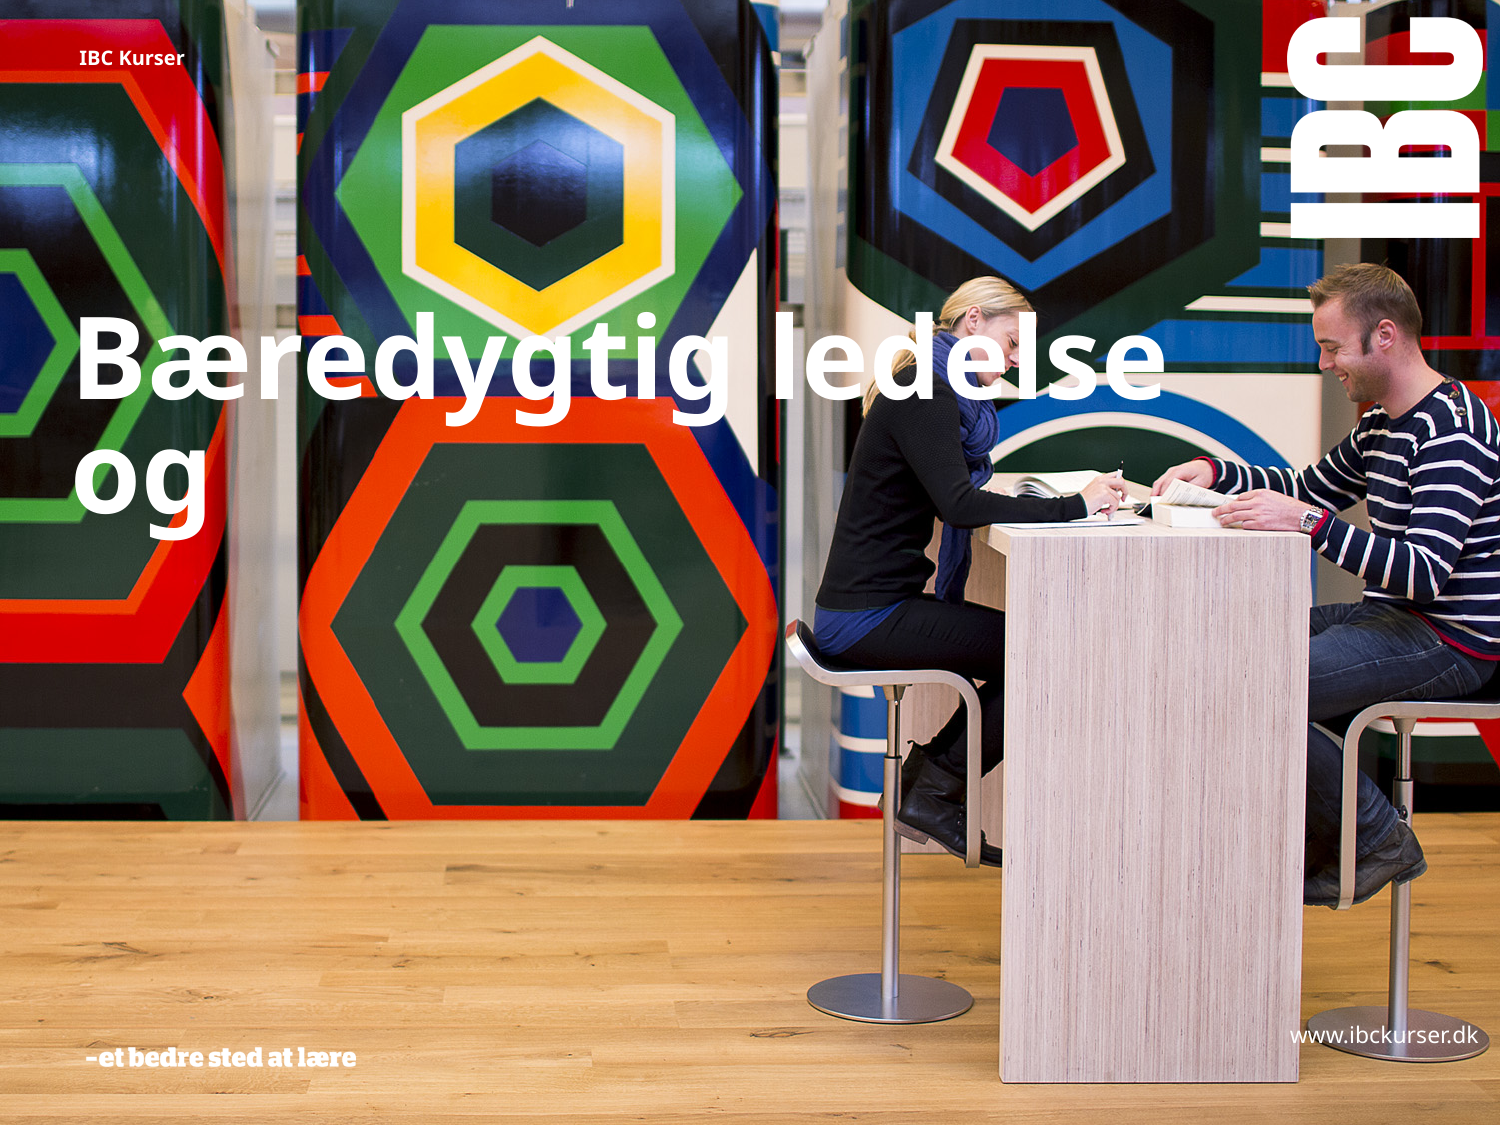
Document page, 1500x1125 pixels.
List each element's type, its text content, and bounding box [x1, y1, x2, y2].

picture [0, 0, 1500, 1125]
footer IBC Kurser [79, 20, 1217, 73]
title Bæredygtig ledelse og [70, 308, 1209, 770]
slide_number www.ibckurser.dk [1246, 1017, 1480, 1048]
